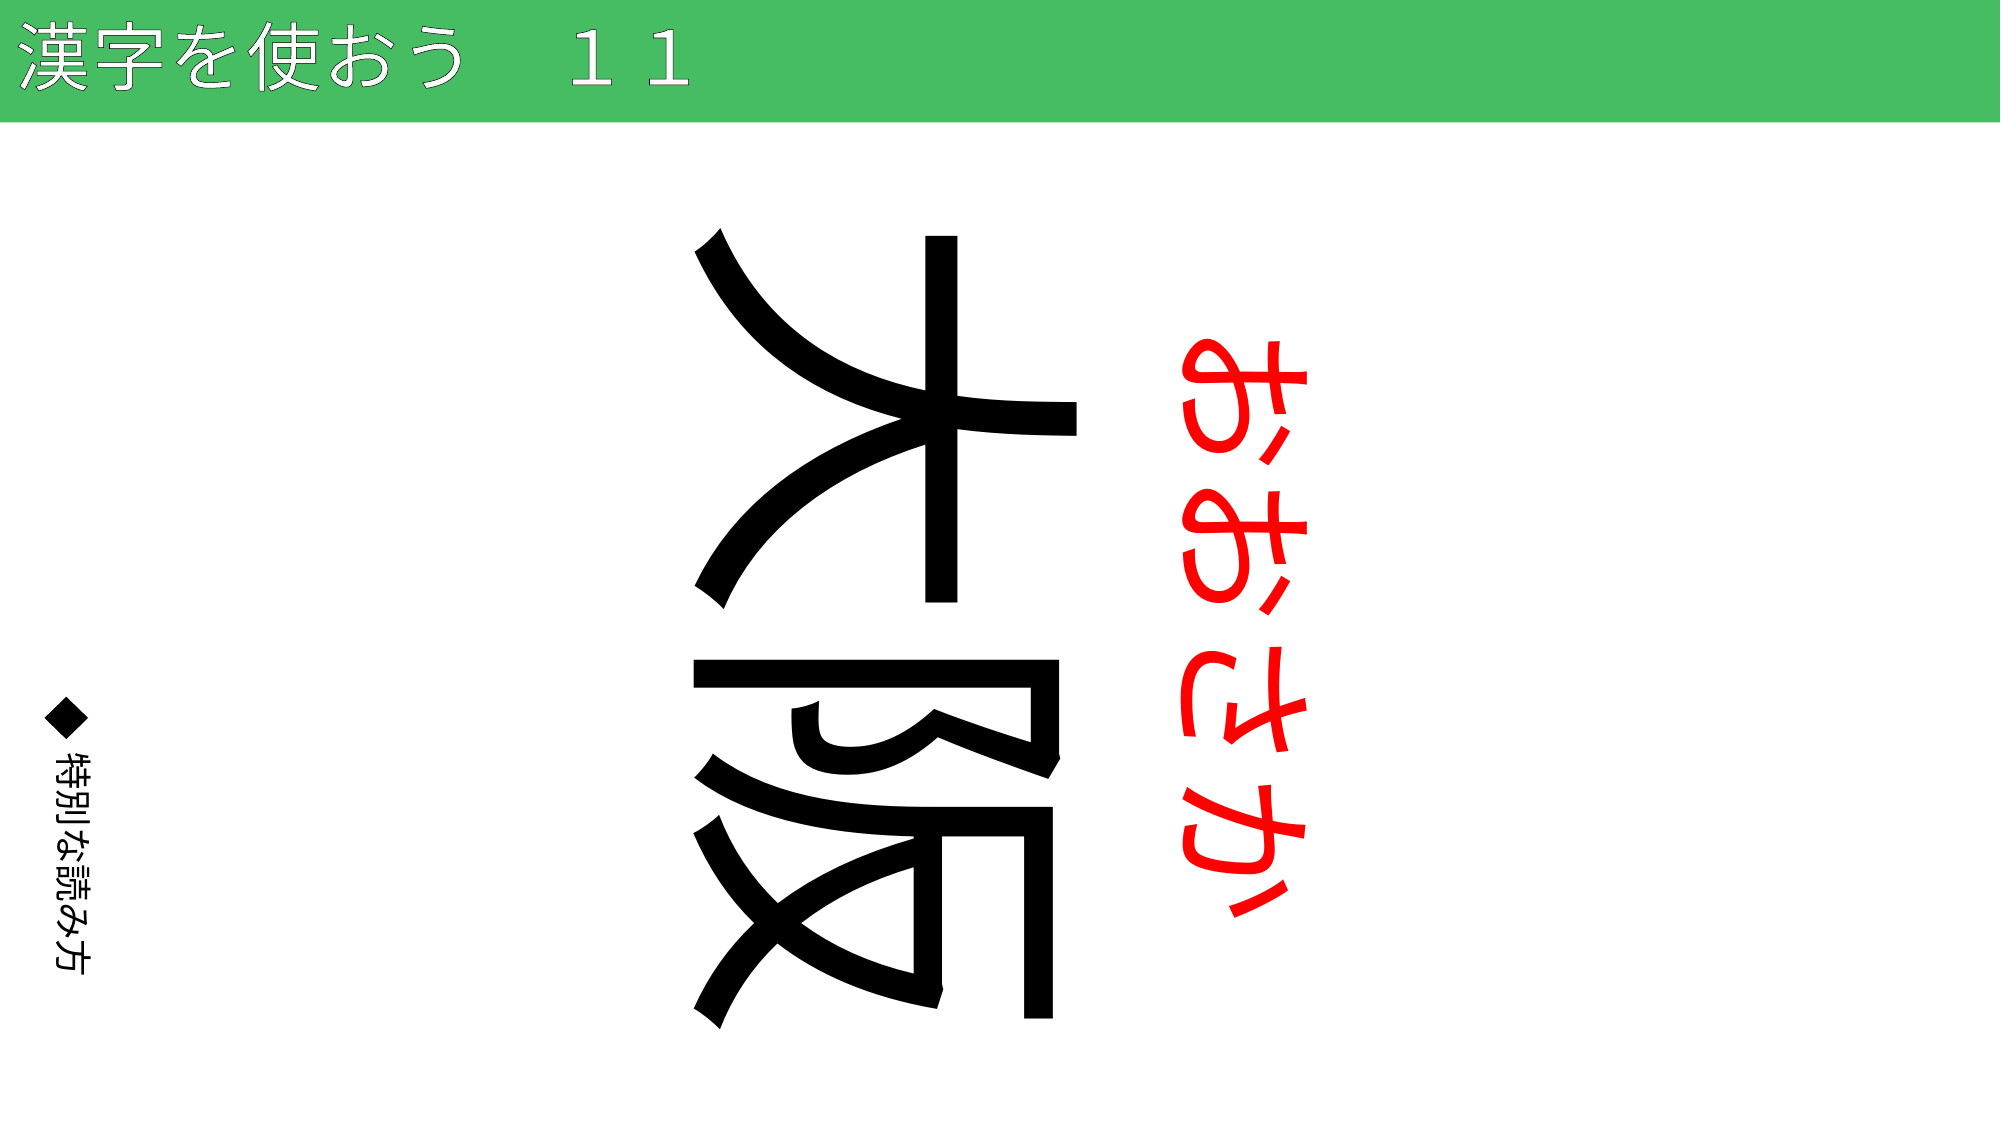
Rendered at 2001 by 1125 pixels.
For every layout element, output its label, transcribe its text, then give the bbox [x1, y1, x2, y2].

title 漢字を使おう １１ [0, 0, 1712, 123]
slide_number 104 [1712, 0, 2000, 123]
text_box おおさか [1133, 308, 1346, 930]
text_box 大阪 [616, 195, 1152, 1125]
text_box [28, 698, 105, 981]
